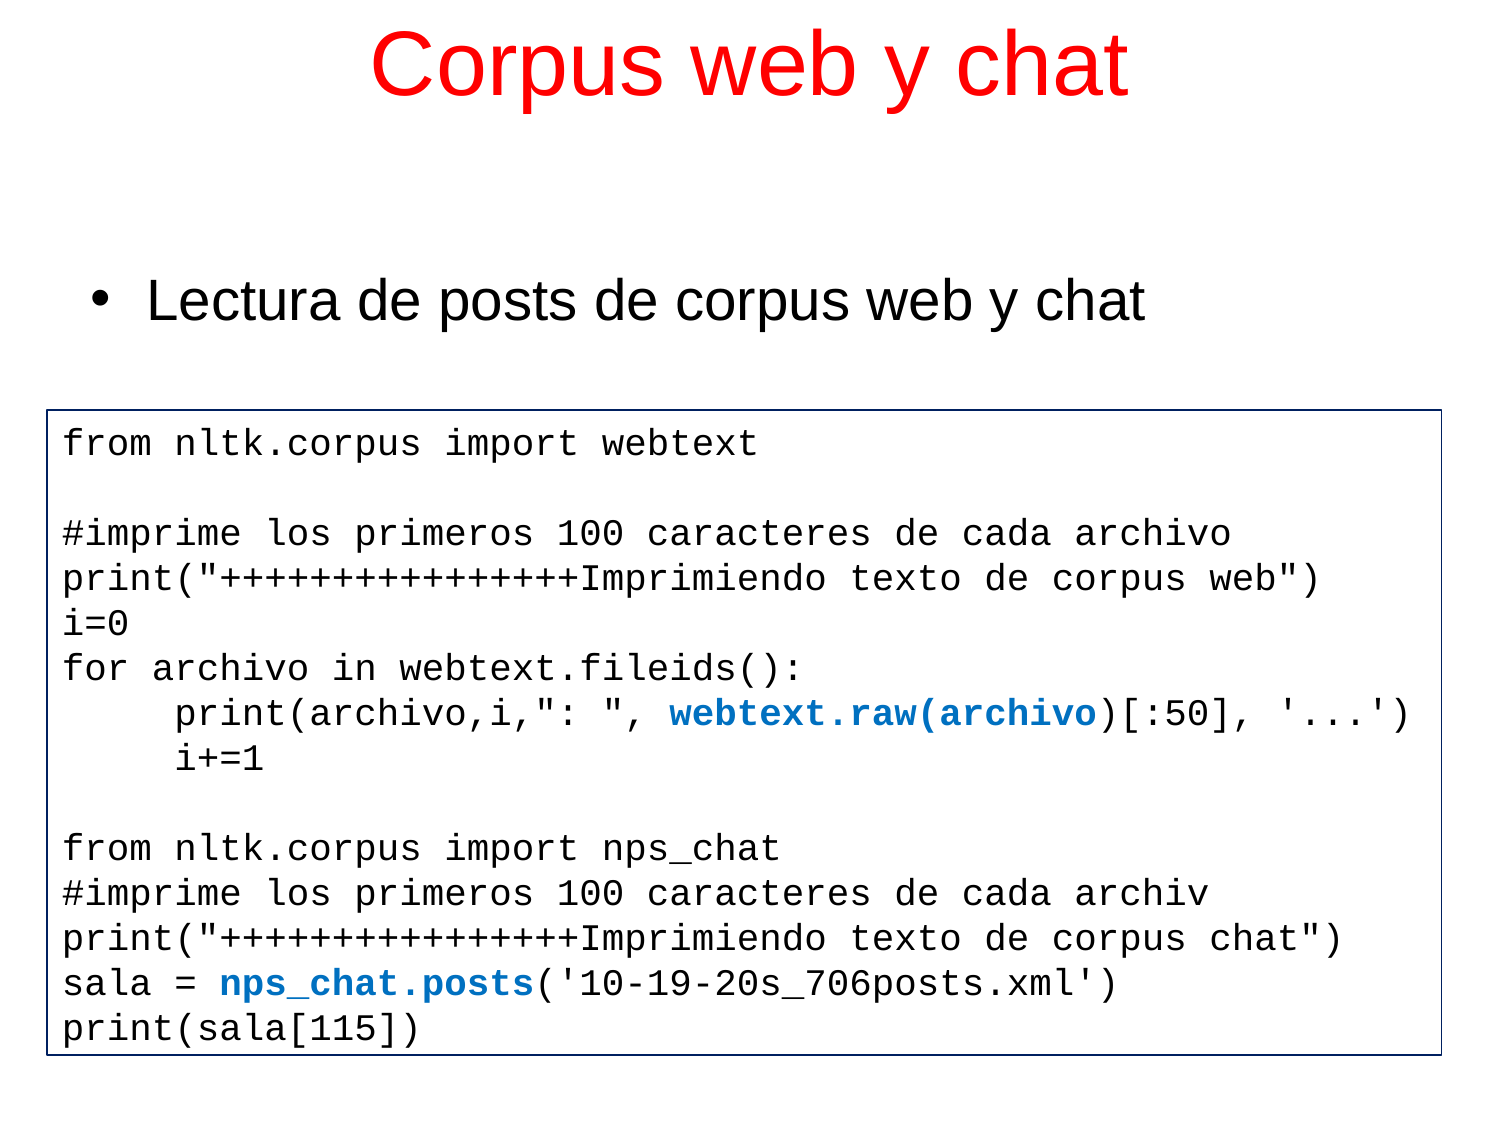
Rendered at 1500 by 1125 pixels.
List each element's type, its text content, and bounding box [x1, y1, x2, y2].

list Lectura de posts de corpus web y chat [75, 262, 1425, 375]
title Corpus web y chat [0, 0, 1500, 131]
text_box from nltk.corpus import webtext #imprime los primeros 100 caracteres de cada archivo print("++++++++++++++++Imprimiendo texto de corpus web") i=0 for archivo in webtext.fileids(): print(archivo,i,": ", webtext.raw(archivo)[:50], '...') i+=1 from nltk.corpus import nps_chat #imprime los primeros 100 caracteres de cada archiv print("++++++++++++++++Imprimiendo texto de corpus chat") sala = nps_chat.posts('10-19-20s_706posts.xml') print(sala[115]) [46, 410, 1442, 1056]
